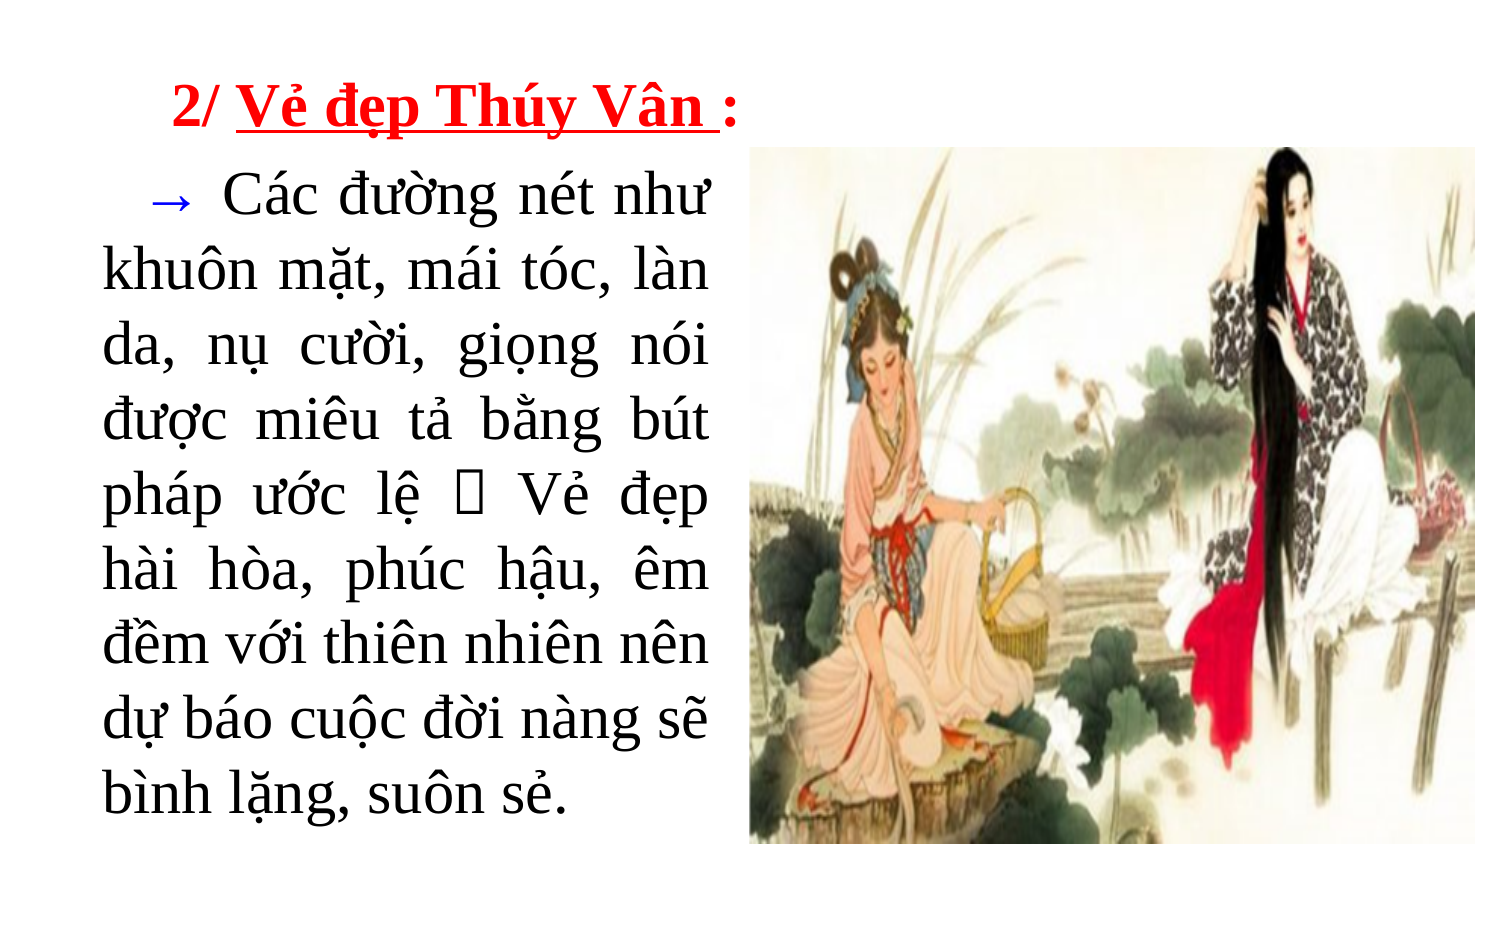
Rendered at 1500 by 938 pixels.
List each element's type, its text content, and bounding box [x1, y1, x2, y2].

text_box → Các đường nét như khuôn mặt, mái tóc, làn da, nụ cười, giọng nói được miêu tả bằng bút pháp ước lệ  Vẻ đẹp hài hòa, phúc hậu, êm đềm với thiên nhiên nên dự báo cuộc đời nàng sẽ bình lặng, suôn sẻ. [87, 144, 725, 909]
picture [749, 146, 1476, 844]
text_box 2/ Vẻ đẹp Thúy Vân : [141, 56, 765, 146]
